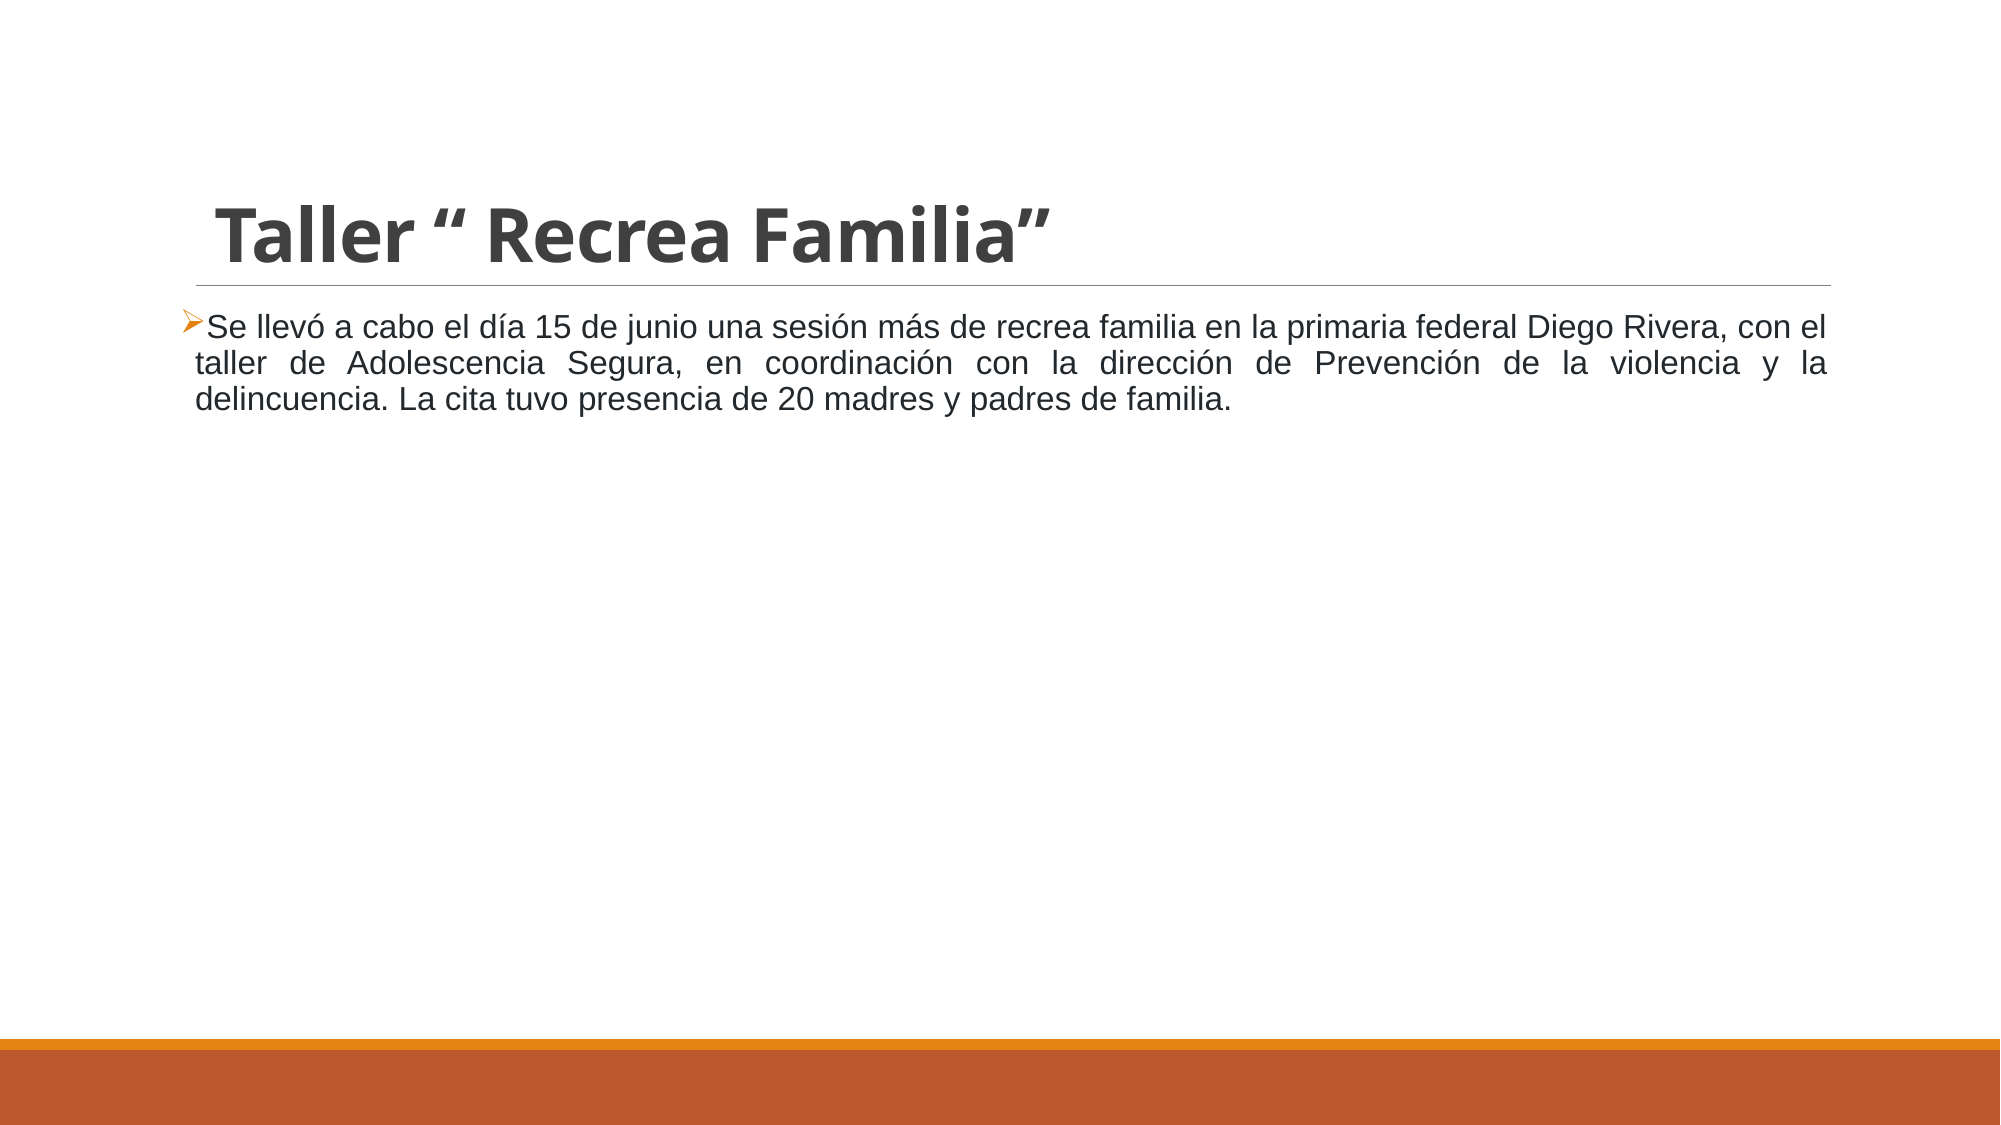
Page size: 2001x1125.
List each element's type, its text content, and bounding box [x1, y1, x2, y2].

list Se llevó a cabo el día 15 de junio una sesión más de recrea familia en la primaria federal Diego Rivera, con el taller de Adolescencia Segura, en coordinación con la dirección de Prevención de la violencia y la delincuencia. La cita tuvo presencia de 20 madres y padres de familia. [180, 302, 1830, 963]
title Taller “ Recrea Familia” [180, 47, 1830, 285]
